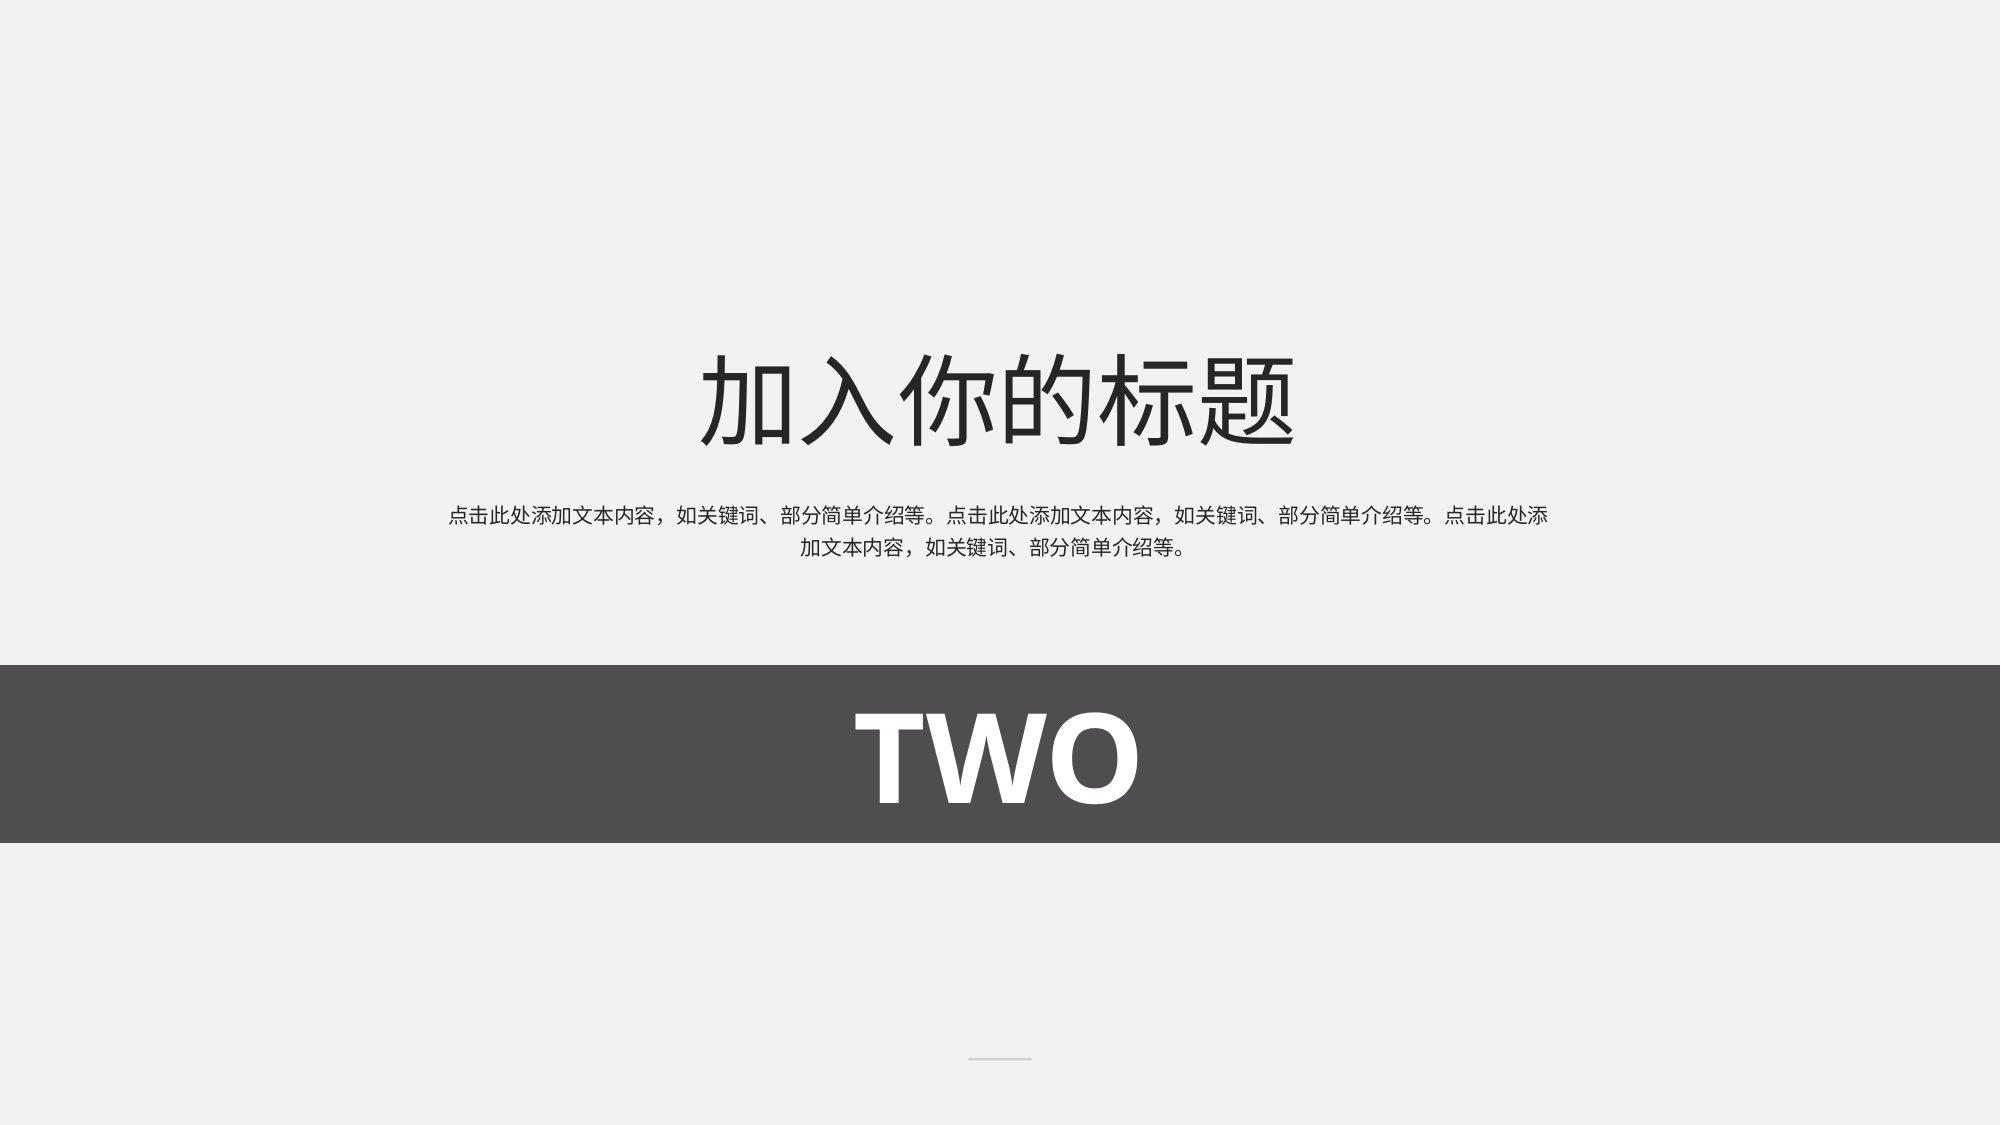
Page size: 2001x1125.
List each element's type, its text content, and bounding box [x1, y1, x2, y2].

text_box TWO [731, 606, 1269, 900]
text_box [429, 330, 1567, 566]
text_box [0, 663, 731, 845]
text_box [1269, 663, 2000, 845]
